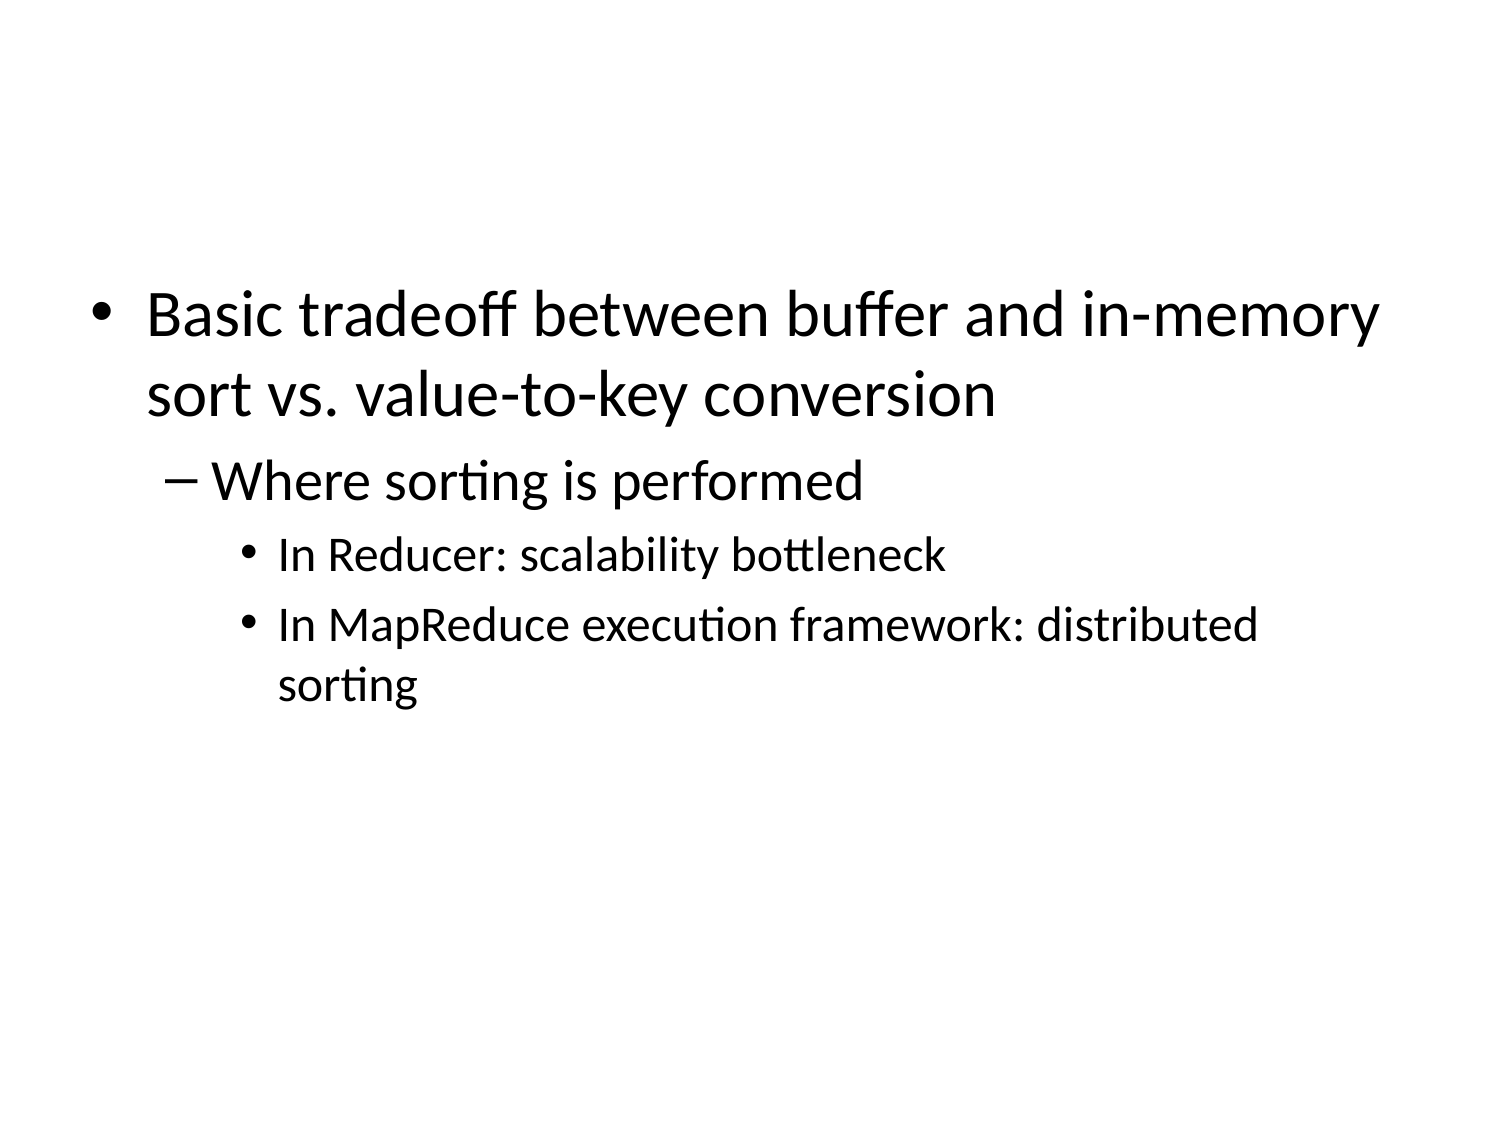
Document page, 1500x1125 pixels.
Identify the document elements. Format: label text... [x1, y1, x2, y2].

list Basic tradeoff between buffer and in-memory sort vs. value-to-key conversion Where sorting is performed In Reducer: scalability bottleneck In MapReduce execution framework: distributed sorting [75, 262, 1425, 1005]
